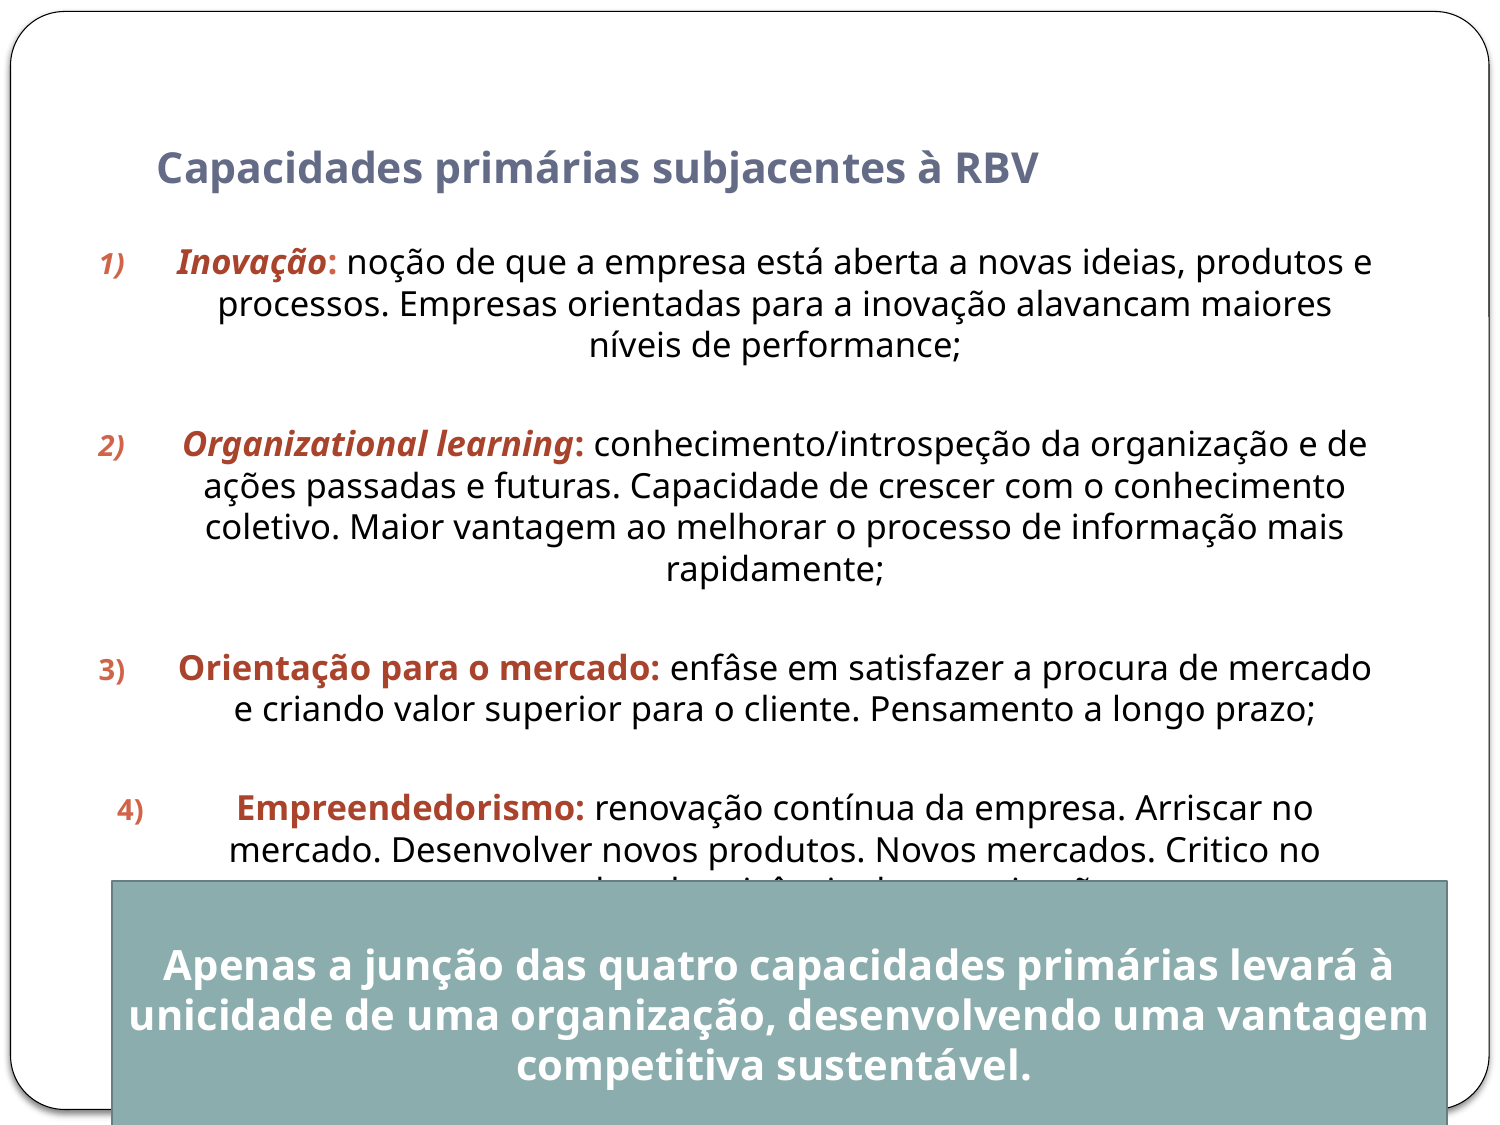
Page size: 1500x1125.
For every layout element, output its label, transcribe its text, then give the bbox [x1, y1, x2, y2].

list Inovação: noção de que a empresa está aberta a novas ideias, produtos e processos. Empresas orientadas para a inovação alavancam maiores níveis de performance; Organizational learning: conhecimento/introspeção da organização e de ações passadas e futuras. Capacidade de crescer com o conhecimento coletivo. Maior vantagem ao melhorar o processo de informação mais rapidamente; Orientação para o mercado: enfâse em satisfazer a procura de mercado e criando valor superior para o cliente. Pensamento a longo prazo; Empreendedorismo: renovação contínua da empresa. Arriscar no mercado. Desenvolver novos produtos. Novos mercados. Critico no processo de sobrevivência da organização. (Hult & Ketchen, 2001; Hurley & Hult, 1998; Ireland, Hitt, Camp, & Sexton, 2001) [83, 232, 1397, 1014]
text_box Apenas a junção das quatro capacidades primárias levará à unicidade de uma organização, desenvolvendo uma vantagem competitiva sustentável. [111, 880, 1448, 1125]
title Capacidades primárias subjacentes à RBV [142, 19, 1417, 207]
